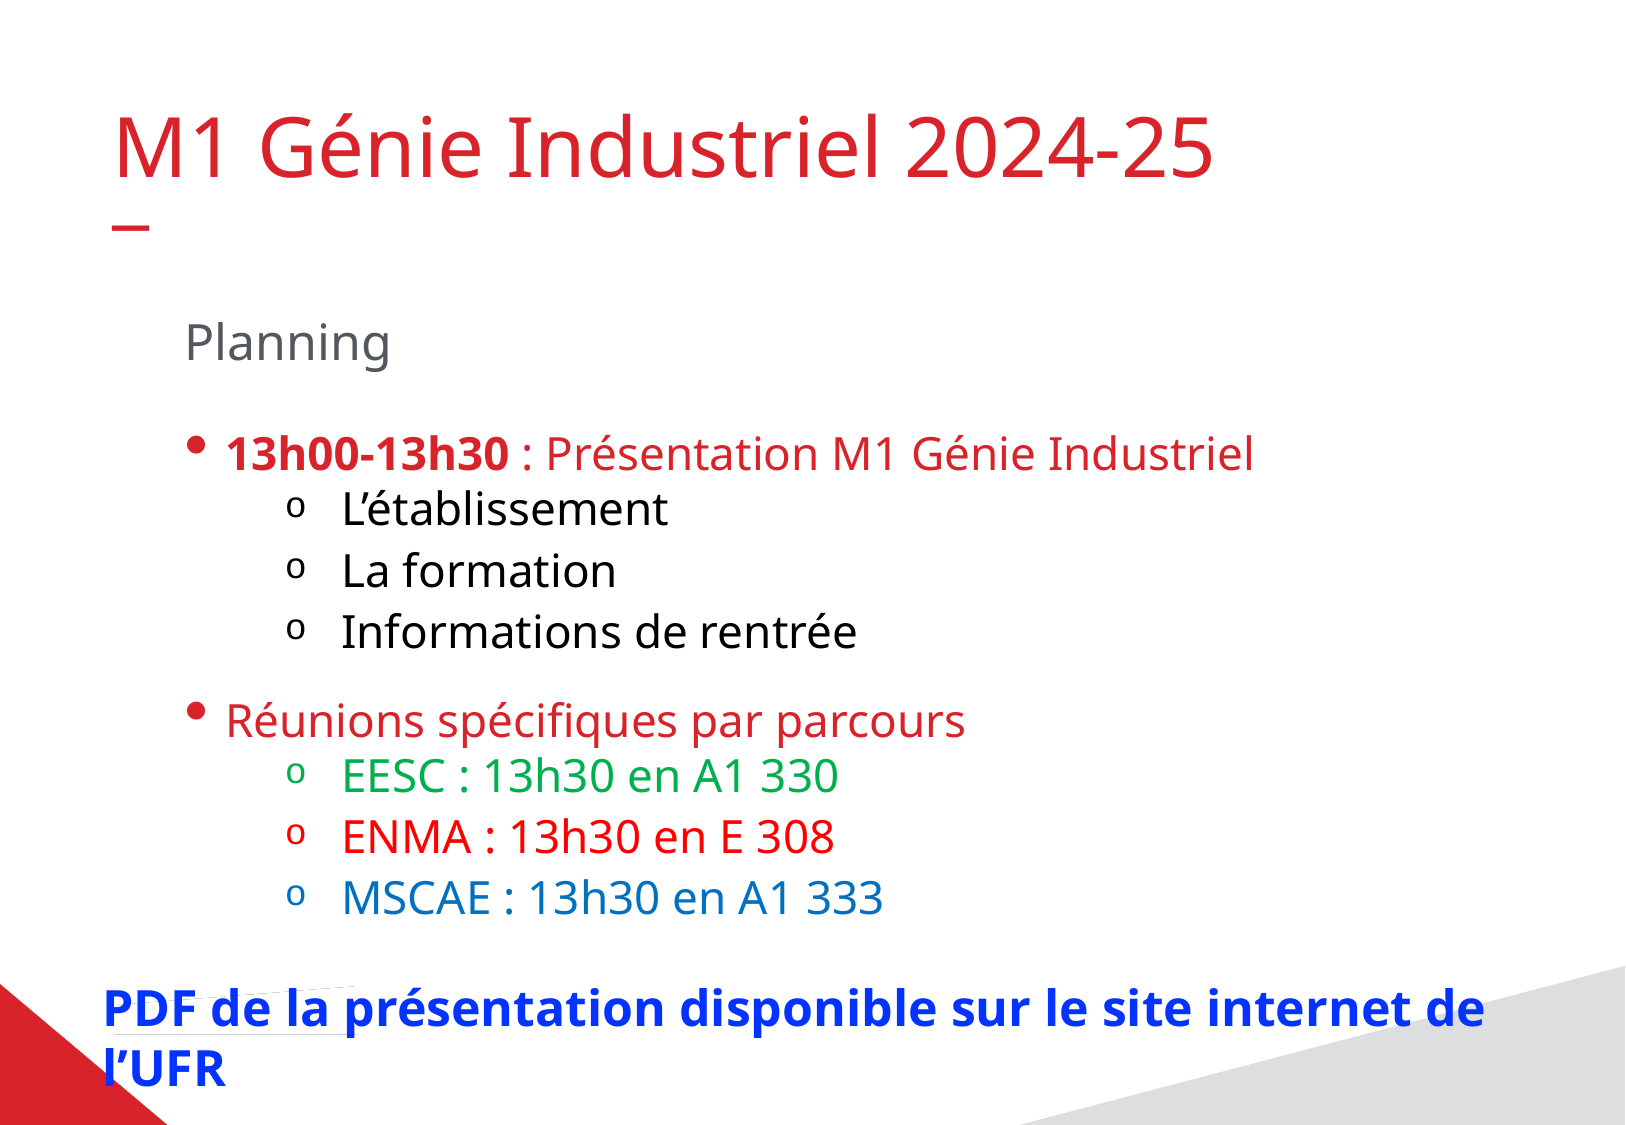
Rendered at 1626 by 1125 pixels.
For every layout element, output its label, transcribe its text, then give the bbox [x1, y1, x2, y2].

text_box PDF de la présentation disponible sur le site internet de l’UFR [87, 968, 1559, 1104]
text_box [0, 983, 168, 1125]
text_box Planning 13h00-13h30 : Présentation M1 Génie Industriel L’établissement La formation Informations de rentrée Réunions spécifiques par parcours EESC : 13h30 en A1 330 ENMA : 13h30 en E 308 MSCAE : 13h30 en A1 333 [178, 303, 1311, 930]
text_box M1 Génie Industriel 2024-25 _ [108, 89, 1625, 241]
text_box [1019, 965, 1625, 1125]
picture [112, 985, 357, 1035]
